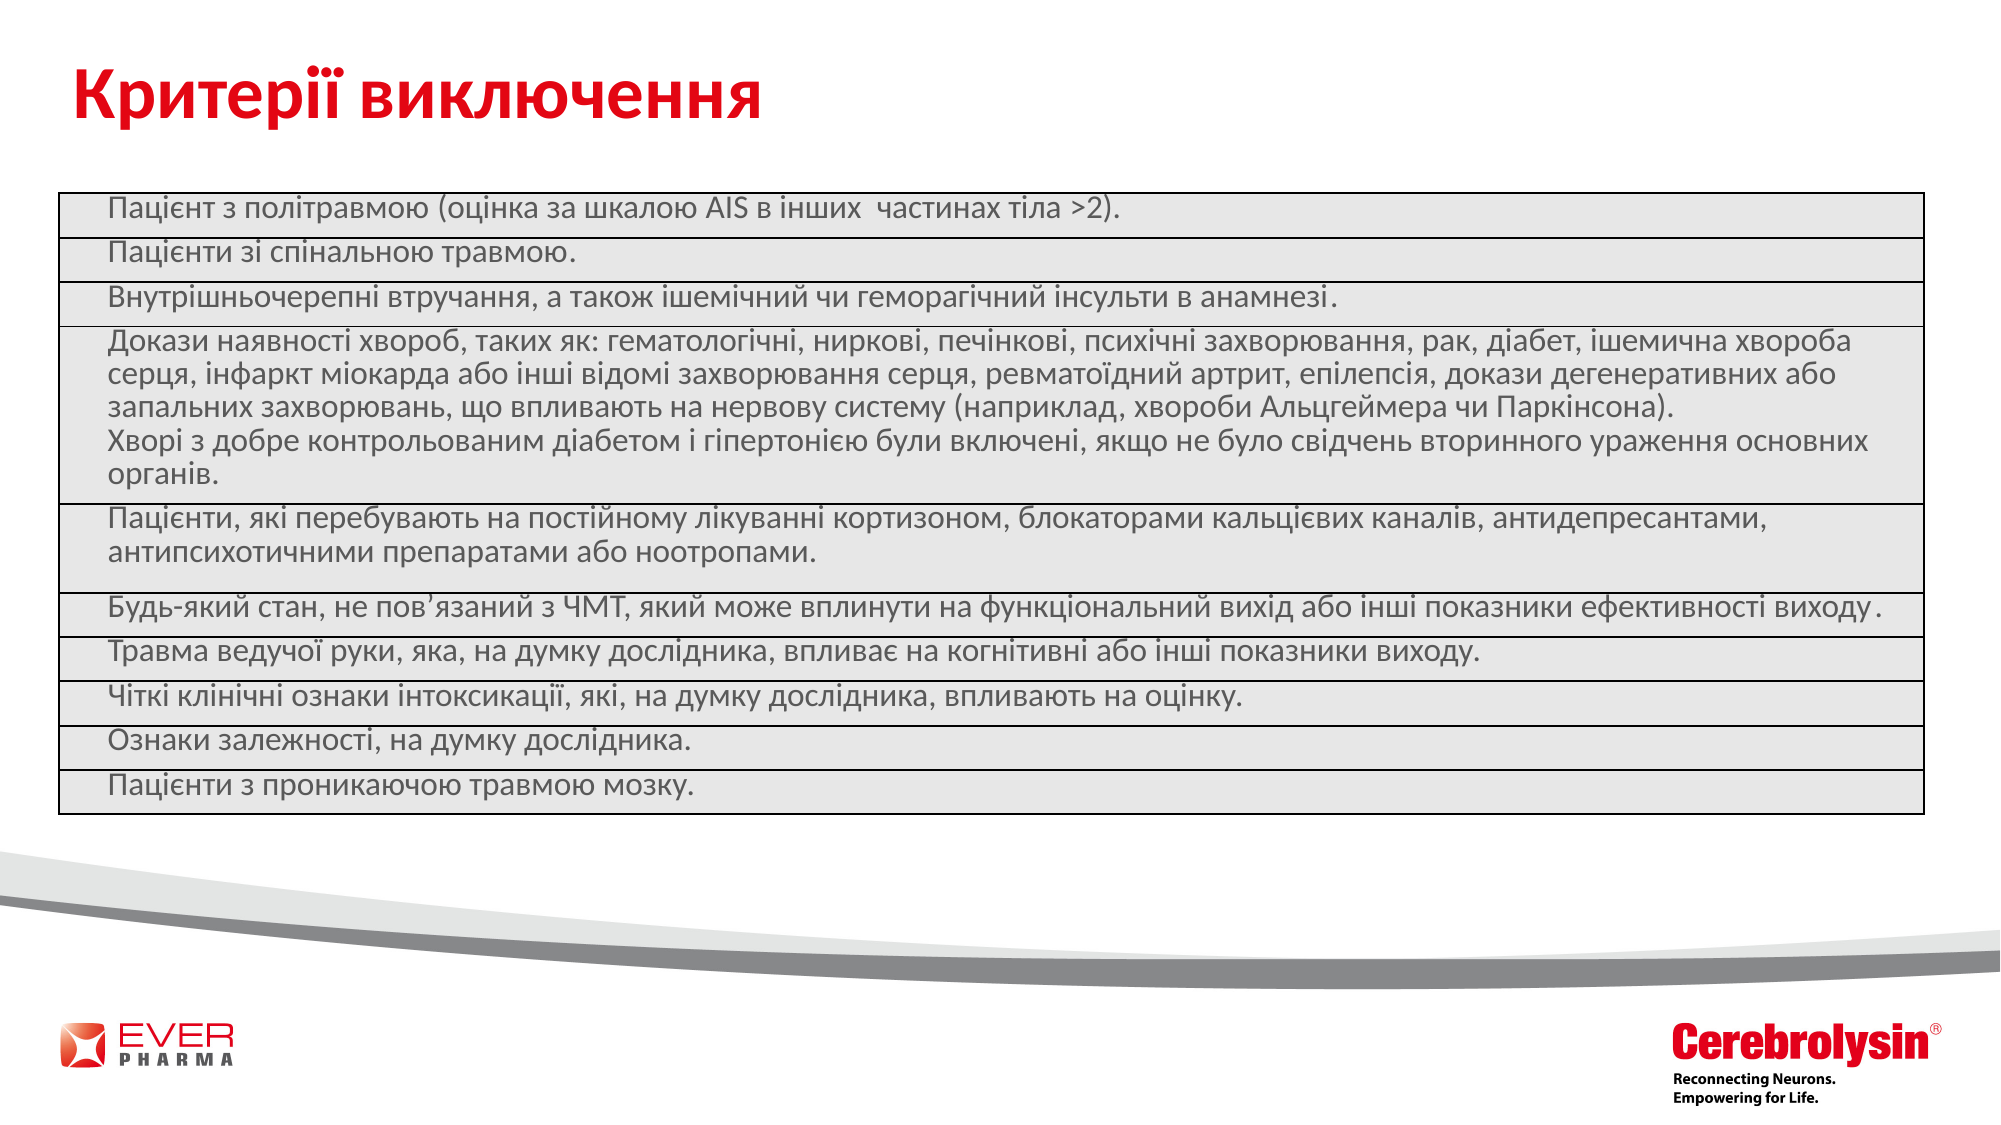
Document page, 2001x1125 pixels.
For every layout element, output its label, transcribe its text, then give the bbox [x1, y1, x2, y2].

table_header Пацієнт з політравмою (оцінка за шкалою AIS в інших частинах тіла >2). [60, 194, 1923, 237]
table_cell Внутрішньочерепні втручання, а також ішемічний чи геморагічний інсульти в анамнезі. [60, 283, 1923, 326]
table_cell Будь-який стан, не пов’язаний з ЧМТ, який може вплинути на функціональний вихід або інші показники ефективності виходу. [60, 594, 1923, 636]
table_cell Пацієнти, які перебувають на постійному лікуванні кортизоном, блокаторами кальцієвих каналів, антидепресантами, антипсихотичними препаратами або ноотропами. [60, 505, 1923, 592]
table_cell Чіткі клінічні ознаки інтоксикації, які, на думку дослідника, впливають на оцінку. [60, 682, 1923, 725]
table_cell Пацієнти з проникаючою травмою мозку. [60, 771, 1923, 813]
picture [0, 0, 2001, 1125]
table_cell Травма ведучої руки, яка, на думку дослідника, впливає на когнітивні або інші показники виходу. [60, 638, 1923, 680]
table_cell Ознаки залежності, на думку дослідника. [60, 727, 1923, 769]
table_cell Докази наявності хвороб, таких як: гематологічні, ниркові, печінкові, психічні захворювання, рак, діабет, ішемична хвороба серця, інфаркт міокарда або інші відомі захворювання серця, ревматоїдний артрит, епілепсія, докази дегенеративних або запальних захворювань, що впливають на нервову систему (наприклад, хвороби Альцгеймера чи Паркінсона). Хворі з добре контрольованим діабетом і гіпертонією були включені, якщо не було свідчень вторинного ураження основних органів. [60, 327, 1923, 503]
table_cell Пацієнти зі спінальною травмою. [60, 239, 1923, 281]
title Критерії виключення [59, 5, 1839, 192]
